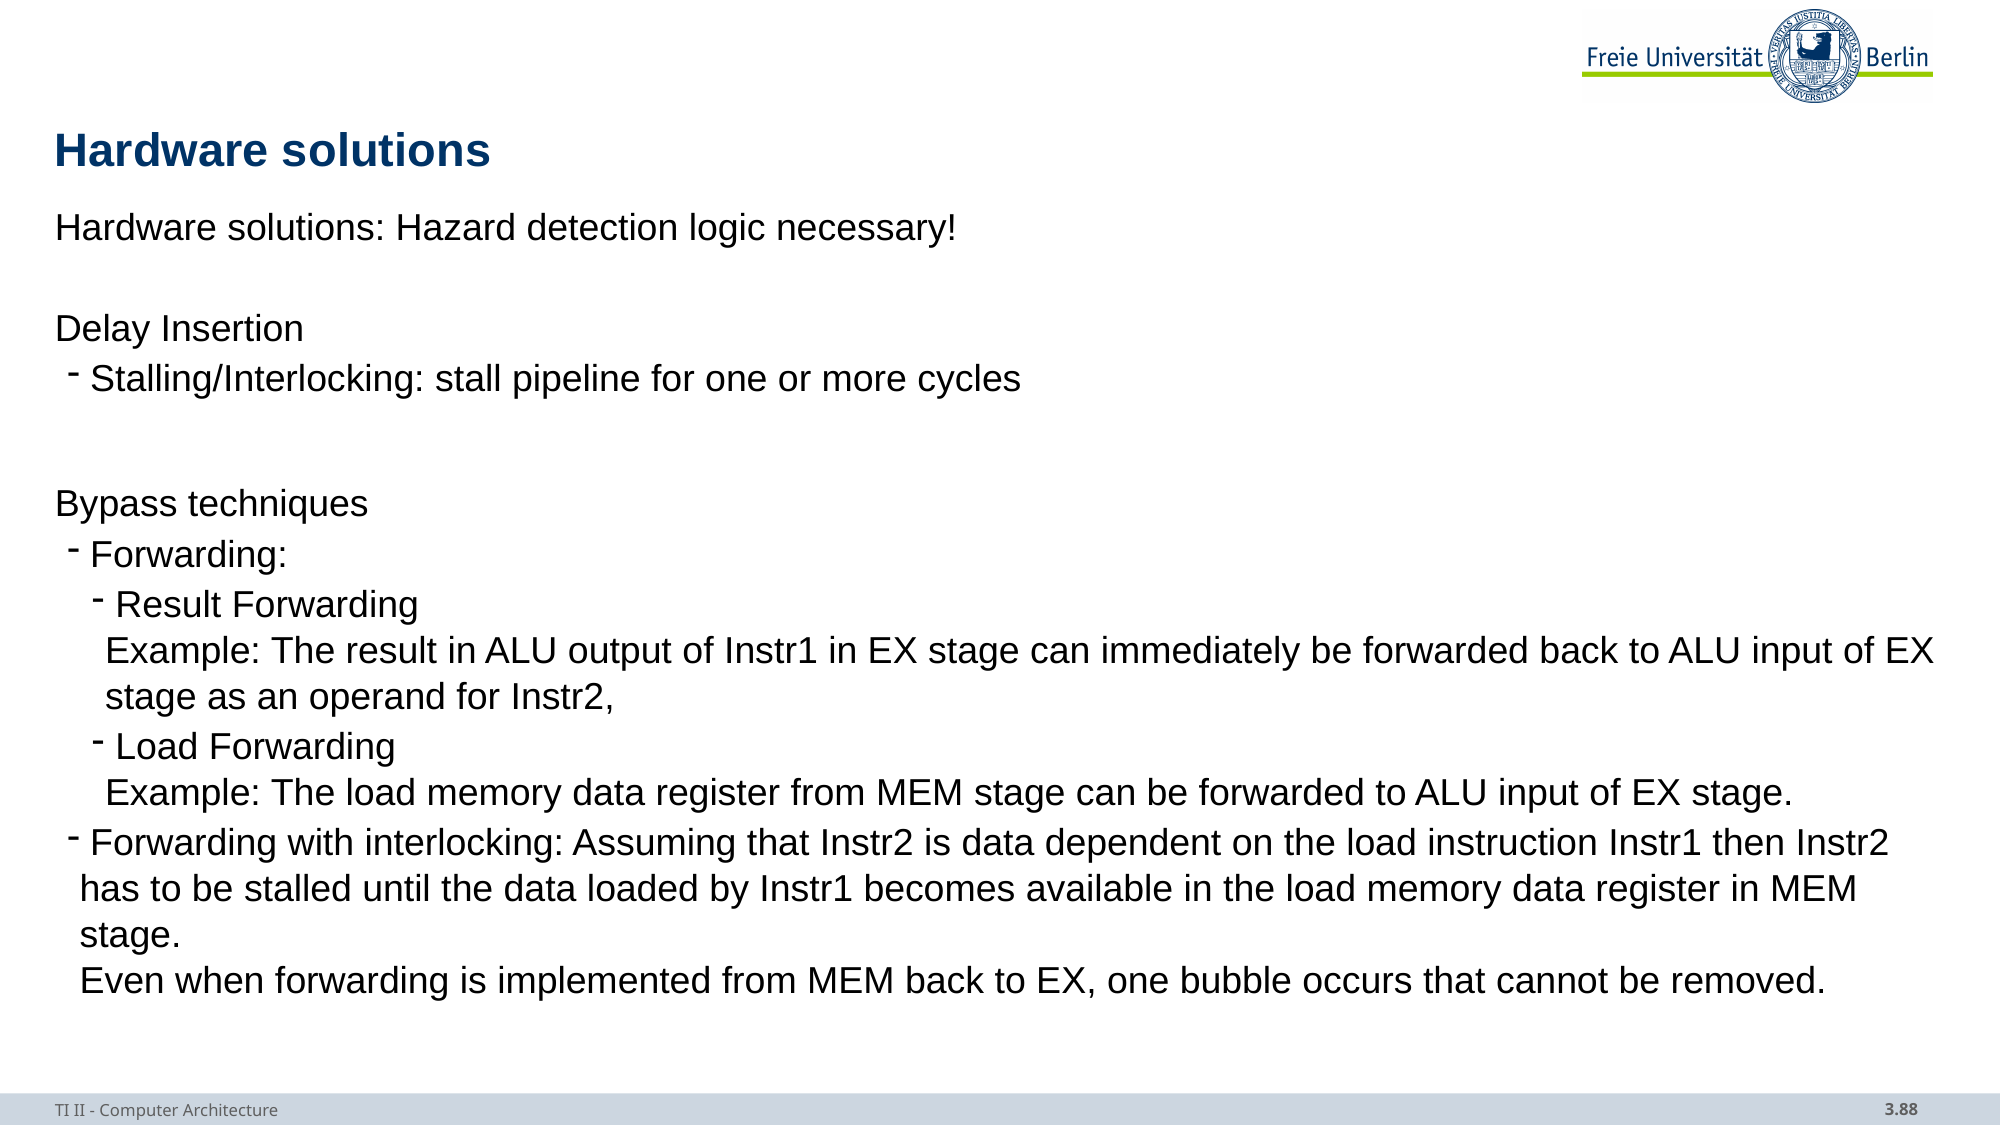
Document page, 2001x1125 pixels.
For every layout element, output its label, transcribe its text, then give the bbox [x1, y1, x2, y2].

list Hardware solutions: Hazard detection logic necessary! Delay Insertion Stalling/Interlocking: stall pipeline for one or more cycles Bypass techniques Forwarding: Result Forwarding Example: The result in ALU output of Instr1 in EX stage can immediately be forwarded back to ALU input of EX stage as an operand for Instr2, Load Forwarding Example: The load memory data register from MEM stage can be forwarded to ALU input of EX stage. Forwarding with interlocking: Assuming that Instr2 is data dependent on the load instruction Instr1 then Instr2 has to be stalled until the data loaded by Instr1 becomes available in the load memory data register in MEM stage. Even when forwarding is implemented from MEM back to EX, one bubble occurs that cannot be removed. [54, 201, 1946, 1064]
title Hardware solutions [54, 117, 1946, 188]
footer TI II - Computer Architecture [54, 1091, 1363, 1125]
picture [1582, 9, 1933, 103]
